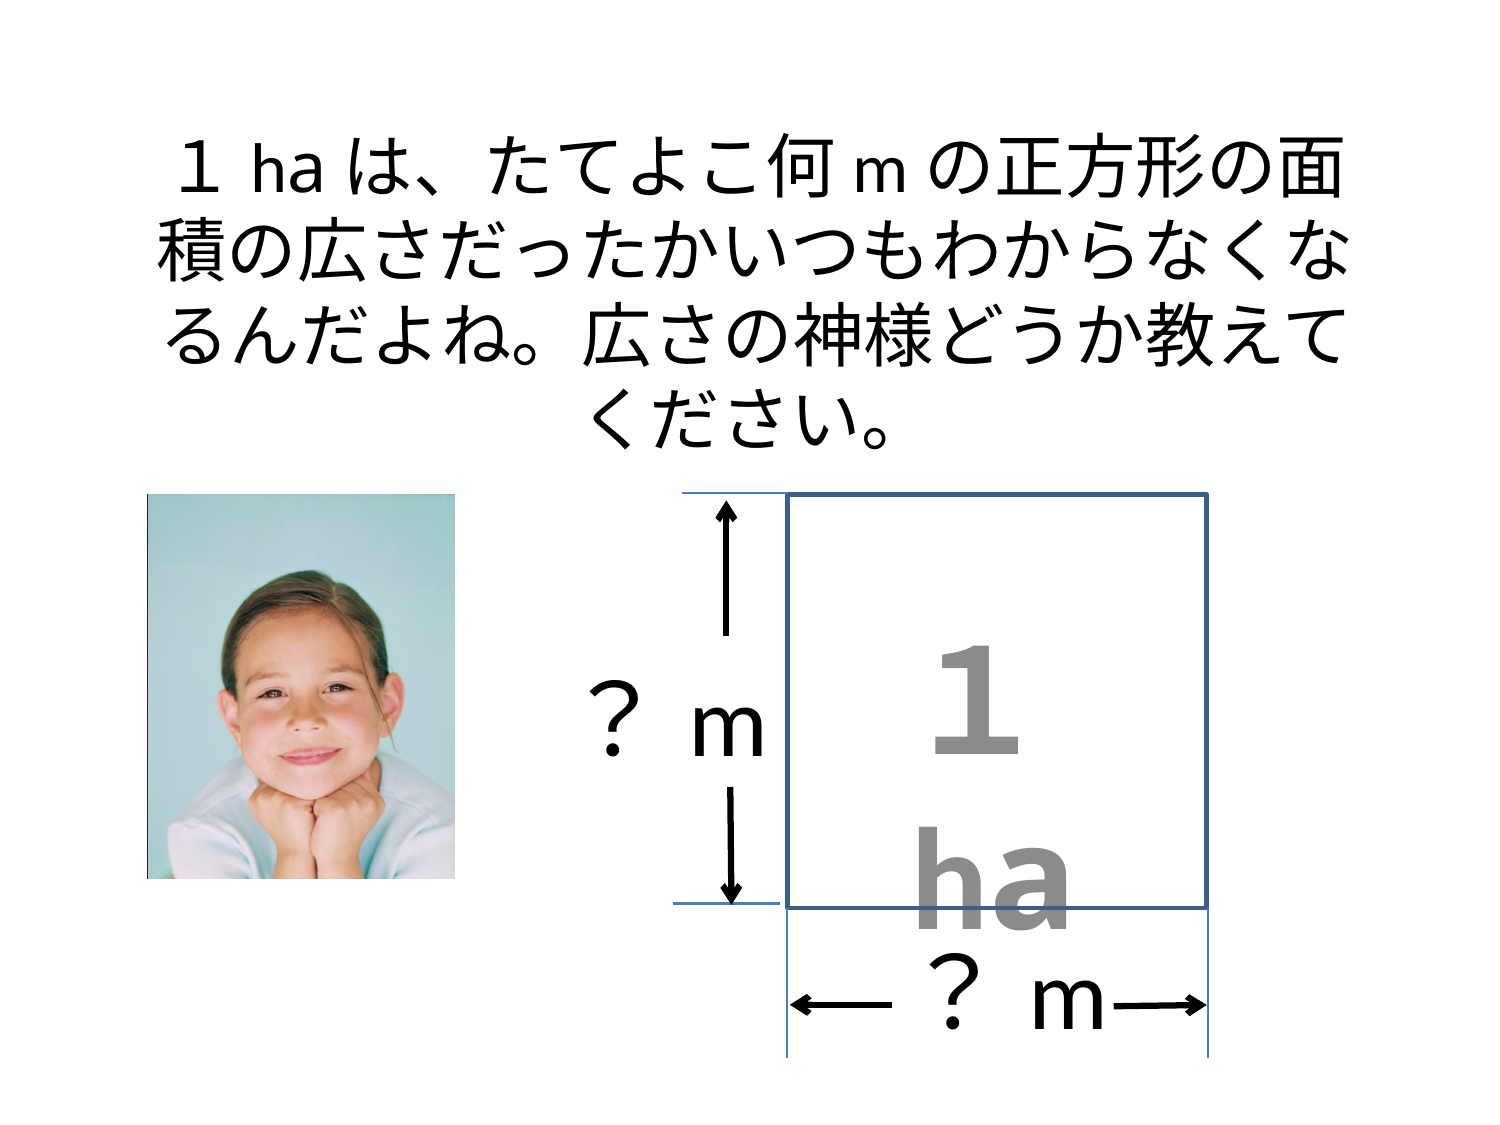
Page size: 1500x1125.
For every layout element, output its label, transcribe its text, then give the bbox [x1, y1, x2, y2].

text_box [785, 492, 1209, 910]
picture [673, 902, 730, 906]
title １haは、たてよこ何mの正方形の面積の広さだったかいつもわからなくなるんだよね。広さの神様どうか教えてください。 [123, 113, 1388, 468]
text_box ？m [550, 648, 784, 784]
text_box ？m [890, 921, 1124, 1057]
picture [147, 494, 455, 879]
picture [732, 902, 781, 906]
